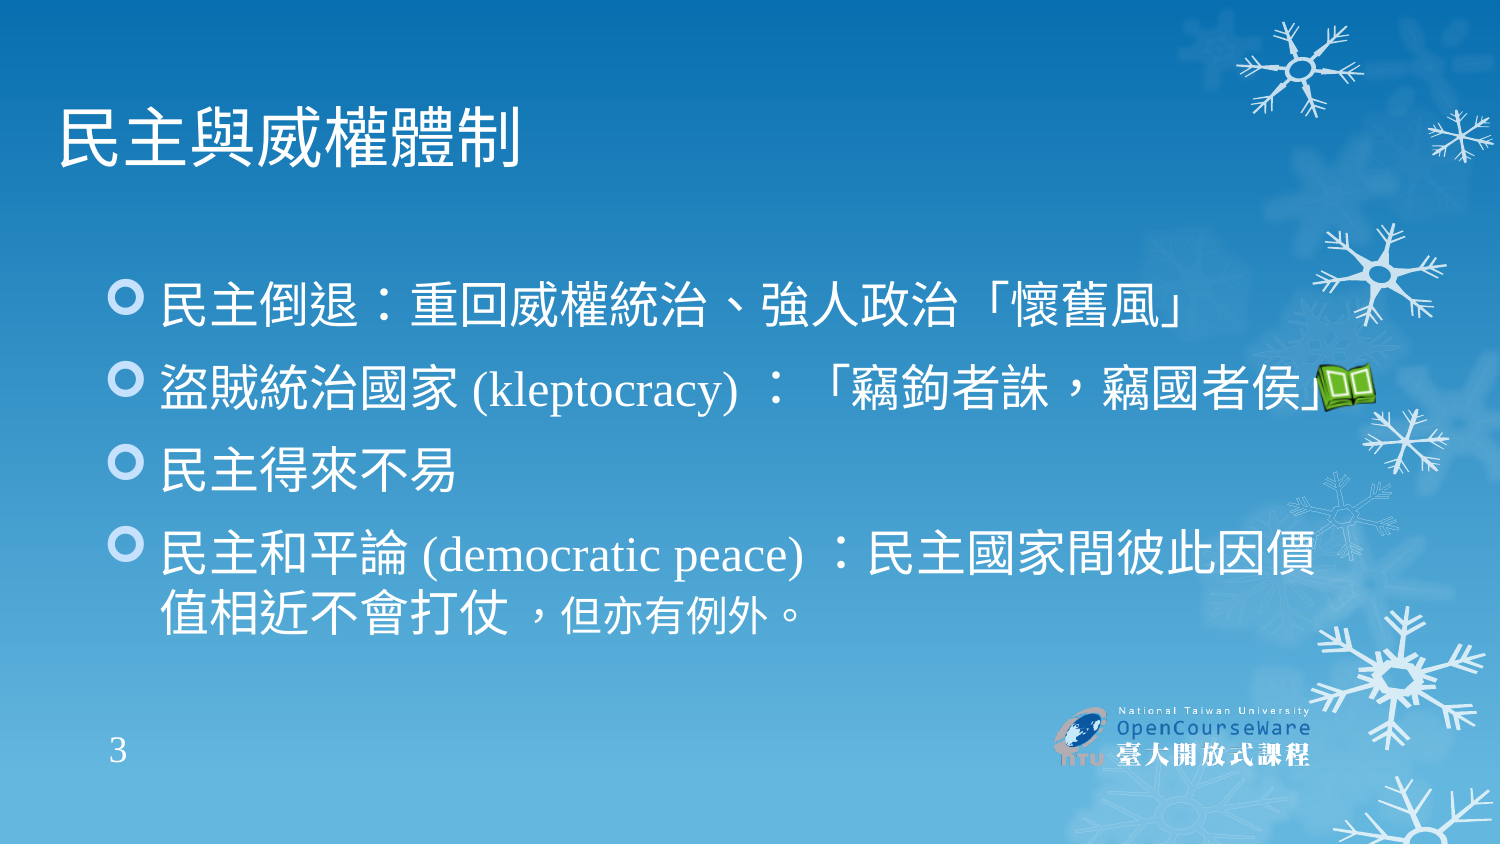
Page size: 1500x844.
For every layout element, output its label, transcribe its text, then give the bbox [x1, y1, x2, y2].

slide_number 3 [93, 732, 194, 778]
picture [1033, 693, 1330, 781]
list 民主倒退：重回威權統治、強人政治「懷舊風」 盜賊統治國家(kleptocracy)：「竊鉤者誅，竊國者侯」 民主得來不易 民主和平論(democratic peace)：民主國家間彼此因價值相近不會打仗 ，但亦有例外。 [88, 232, 1376, 682]
title 民主與威權體制 [41, 79, 1471, 193]
picture [1316, 362, 1377, 413]
